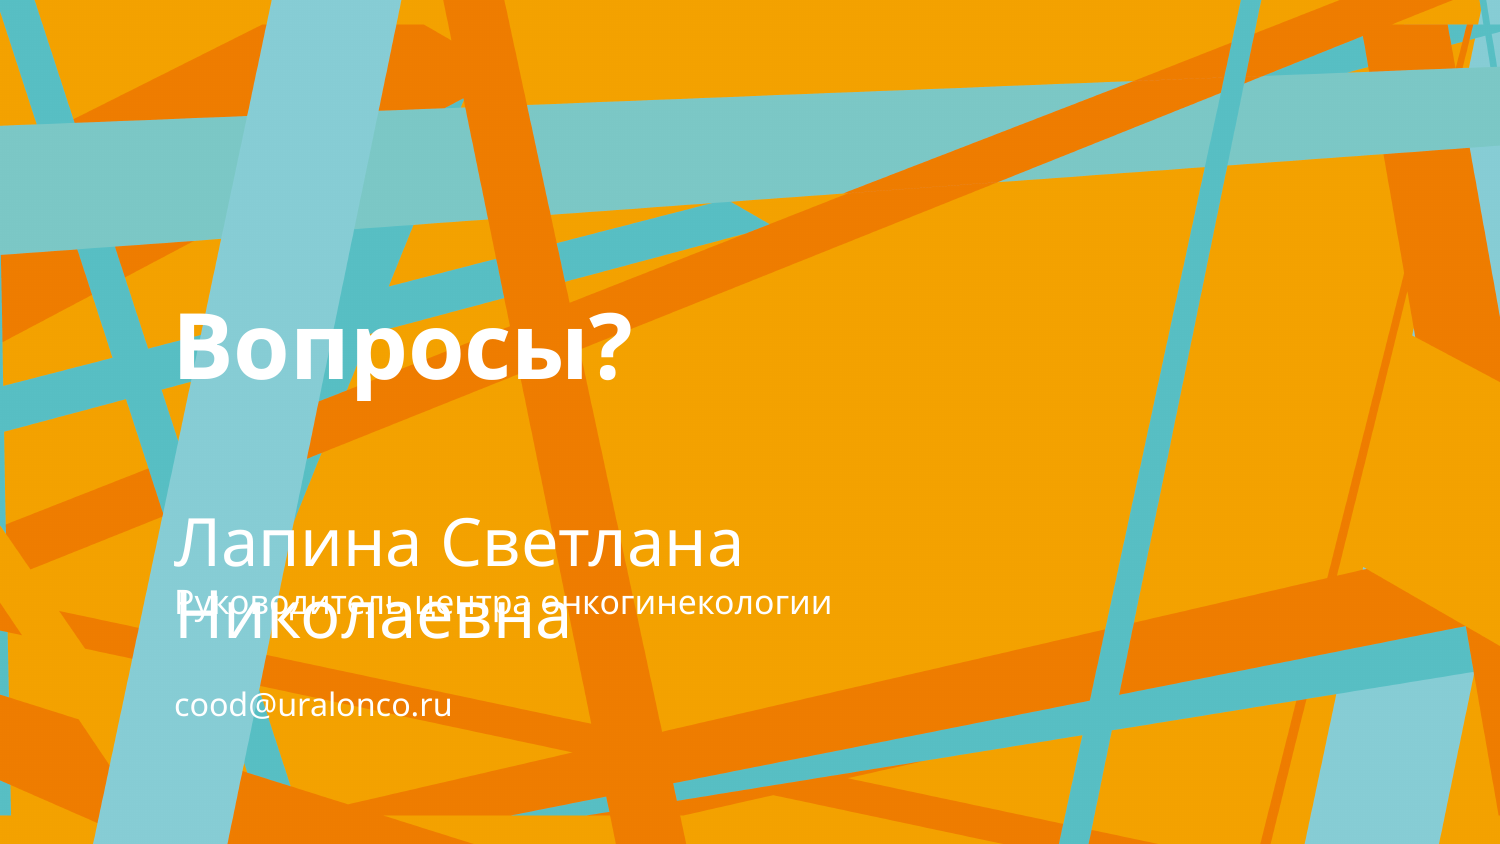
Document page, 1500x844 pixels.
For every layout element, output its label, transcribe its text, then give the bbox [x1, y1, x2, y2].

text_box Лапина Светлана Николаевна [159, 501, 1069, 556]
picture [0, 0, 1500, 844]
text_box [159, 629, 869, 676]
text_box Руководитель центра онкогинекологии [159, 564, 869, 629]
text_box cood@uralonco.ru [159, 676, 869, 731]
text_box Вопросы? [157, 280, 1339, 405]
